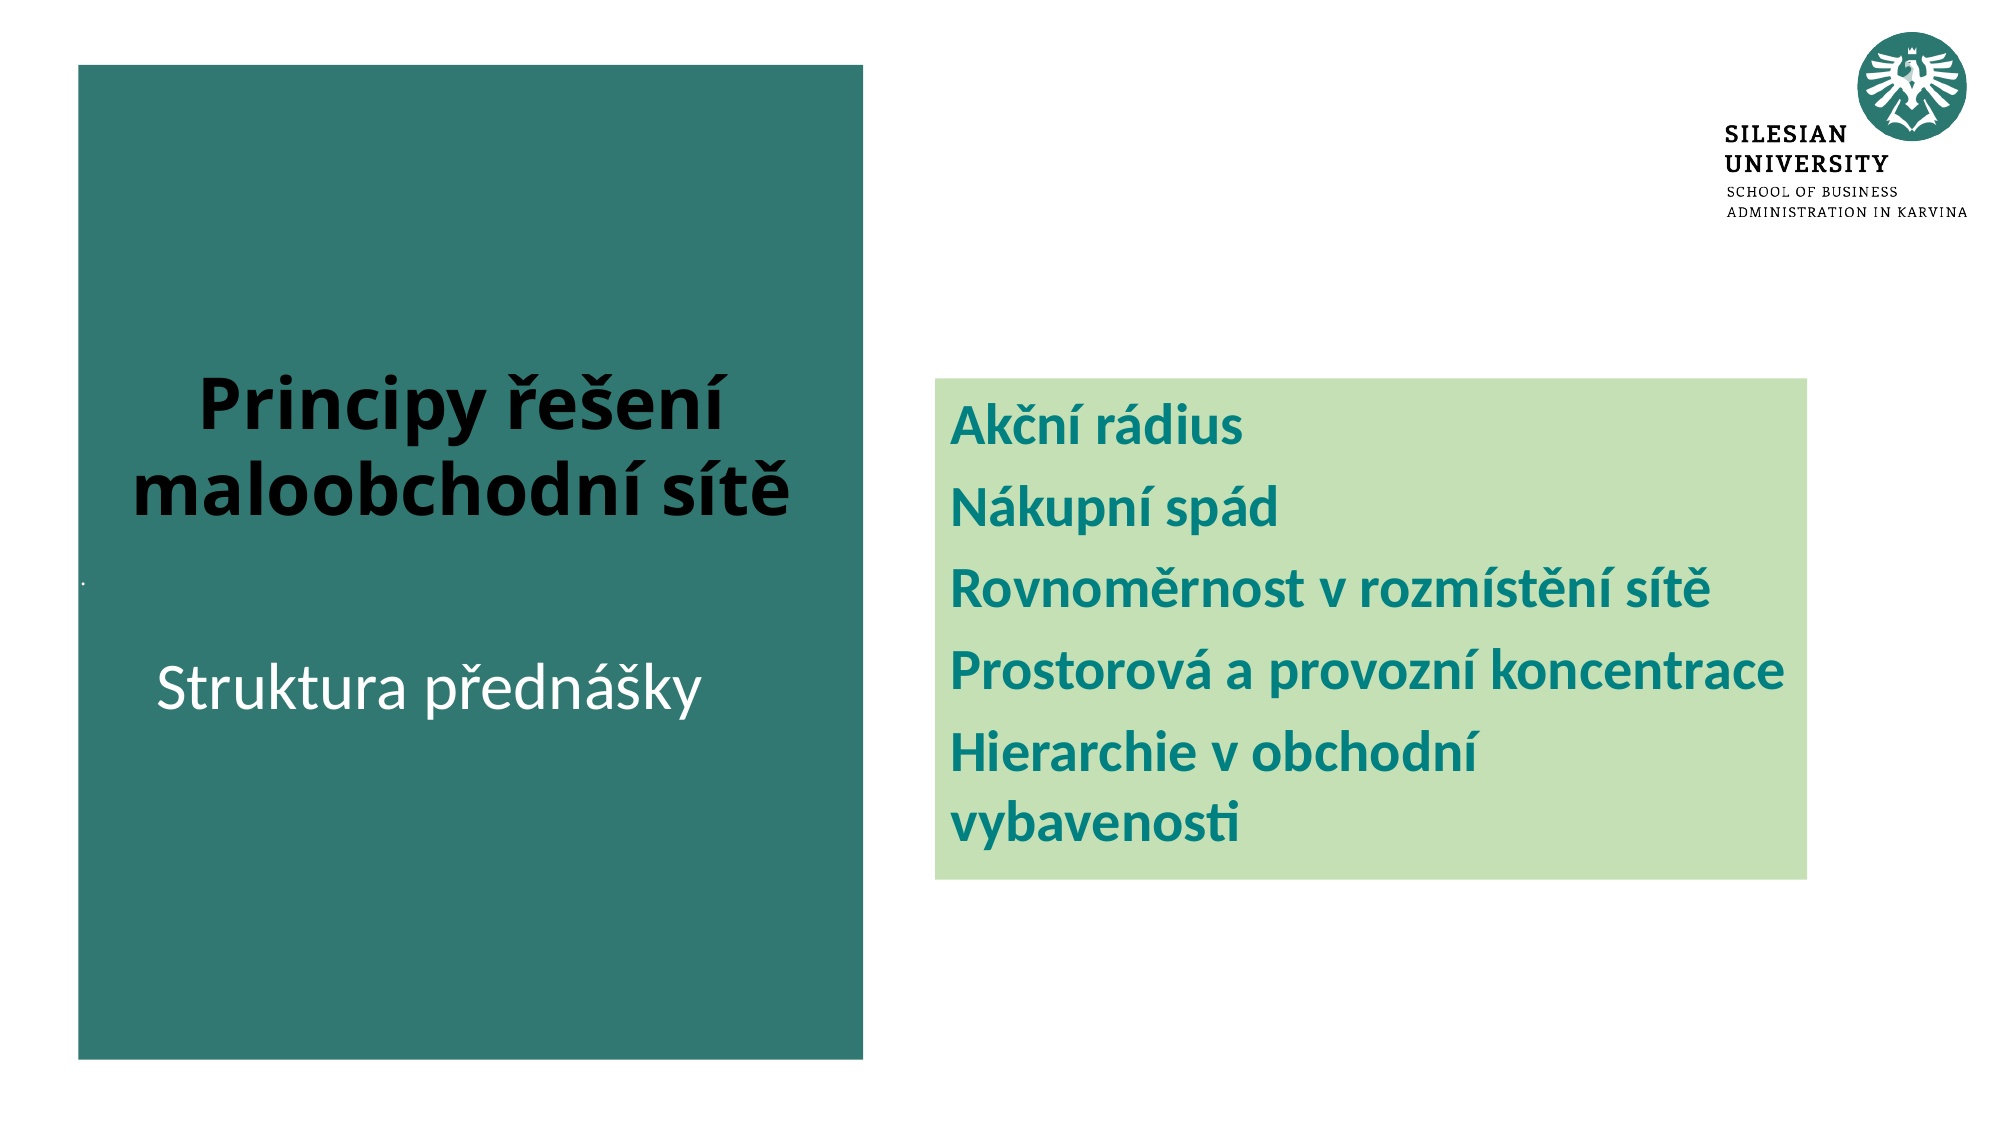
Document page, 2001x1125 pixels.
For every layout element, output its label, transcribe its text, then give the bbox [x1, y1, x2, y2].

picture [1725, 32, 1967, 218]
text_box Akční rádius Nákupní spád Rovnoměrnost v rozmístění sítě Prostorová a provozní koncentrace Hierarchie v obchodní vybavenosti [935, 378, 1808, 880]
text_box Principy řešení maloobchodní sítě [109, 191, 815, 488]
text_box Struktura přednášky [141, 635, 733, 730]
text_box [41, 32, 786, 116]
text_box [77, 64, 864, 1061]
text_box . [65, 488, 859, 962]
